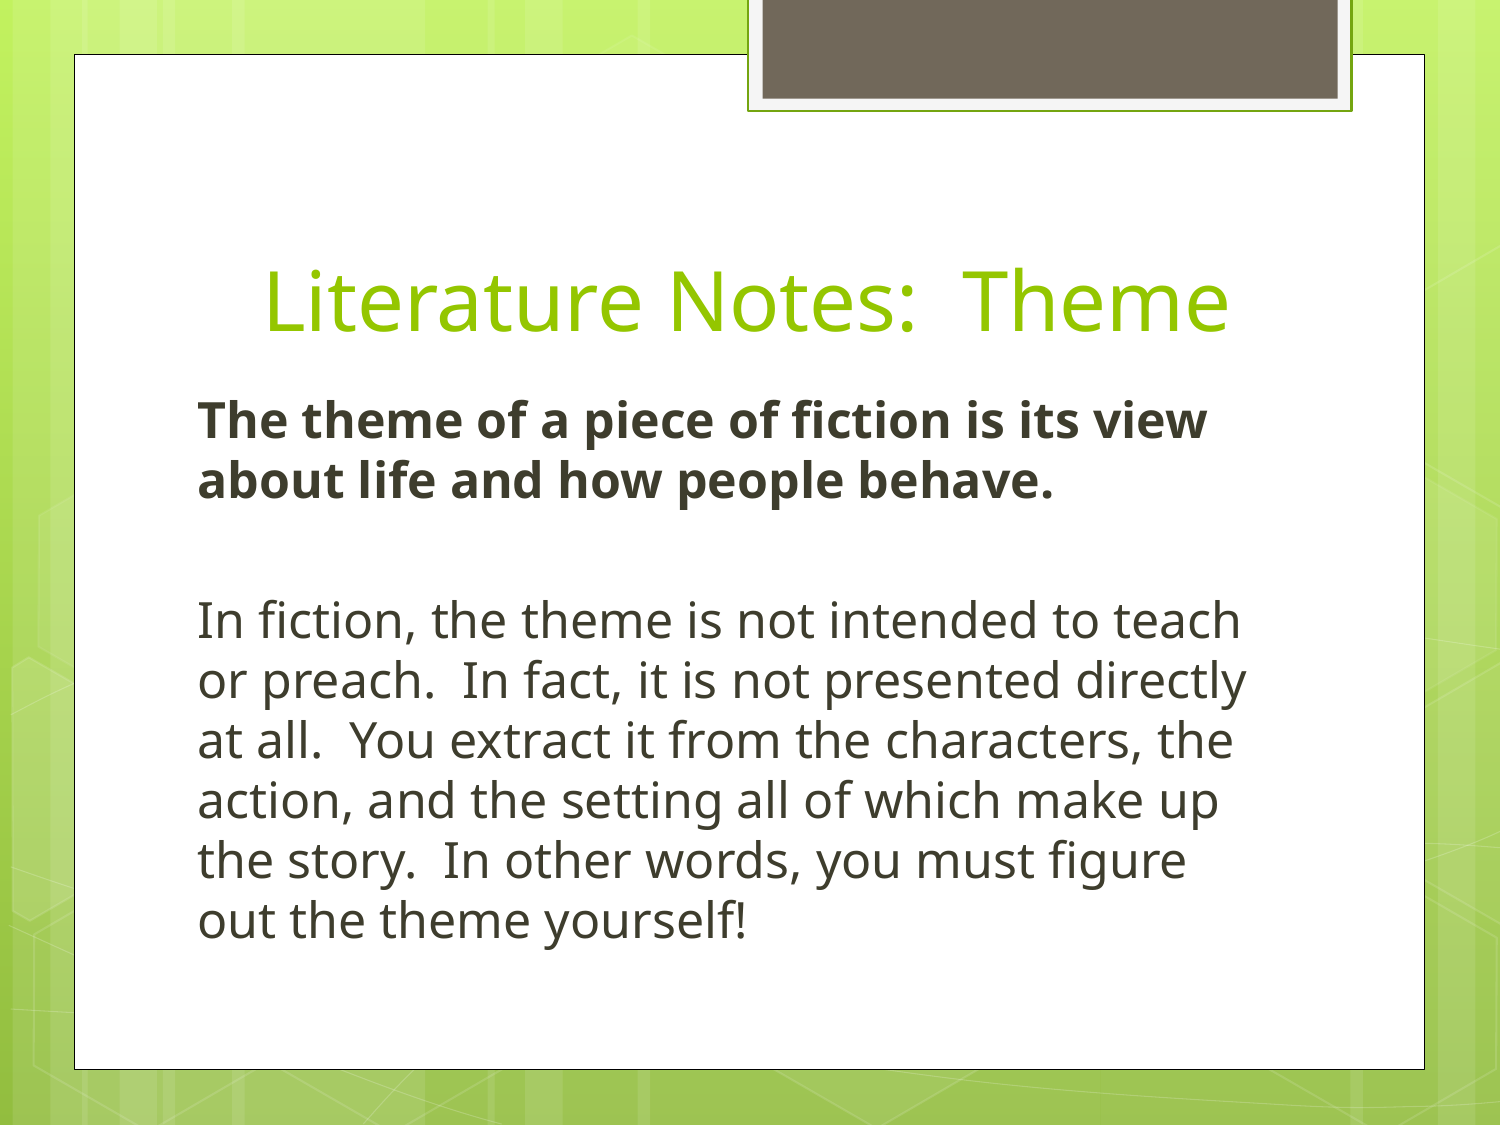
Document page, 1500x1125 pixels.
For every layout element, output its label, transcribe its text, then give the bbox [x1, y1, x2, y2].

title Literature Notes: Theme [171, 168, 1324, 357]
list The theme of a piece of fiction is its view about life and how people behave. In fiction, the theme is not intended to teach or preach. In fact, it is not presented directly at all. You extract it from the characters, the action, and the setting all of which make up the story. In other words, you must figure out the theme yourself! [171, 381, 1283, 957]
